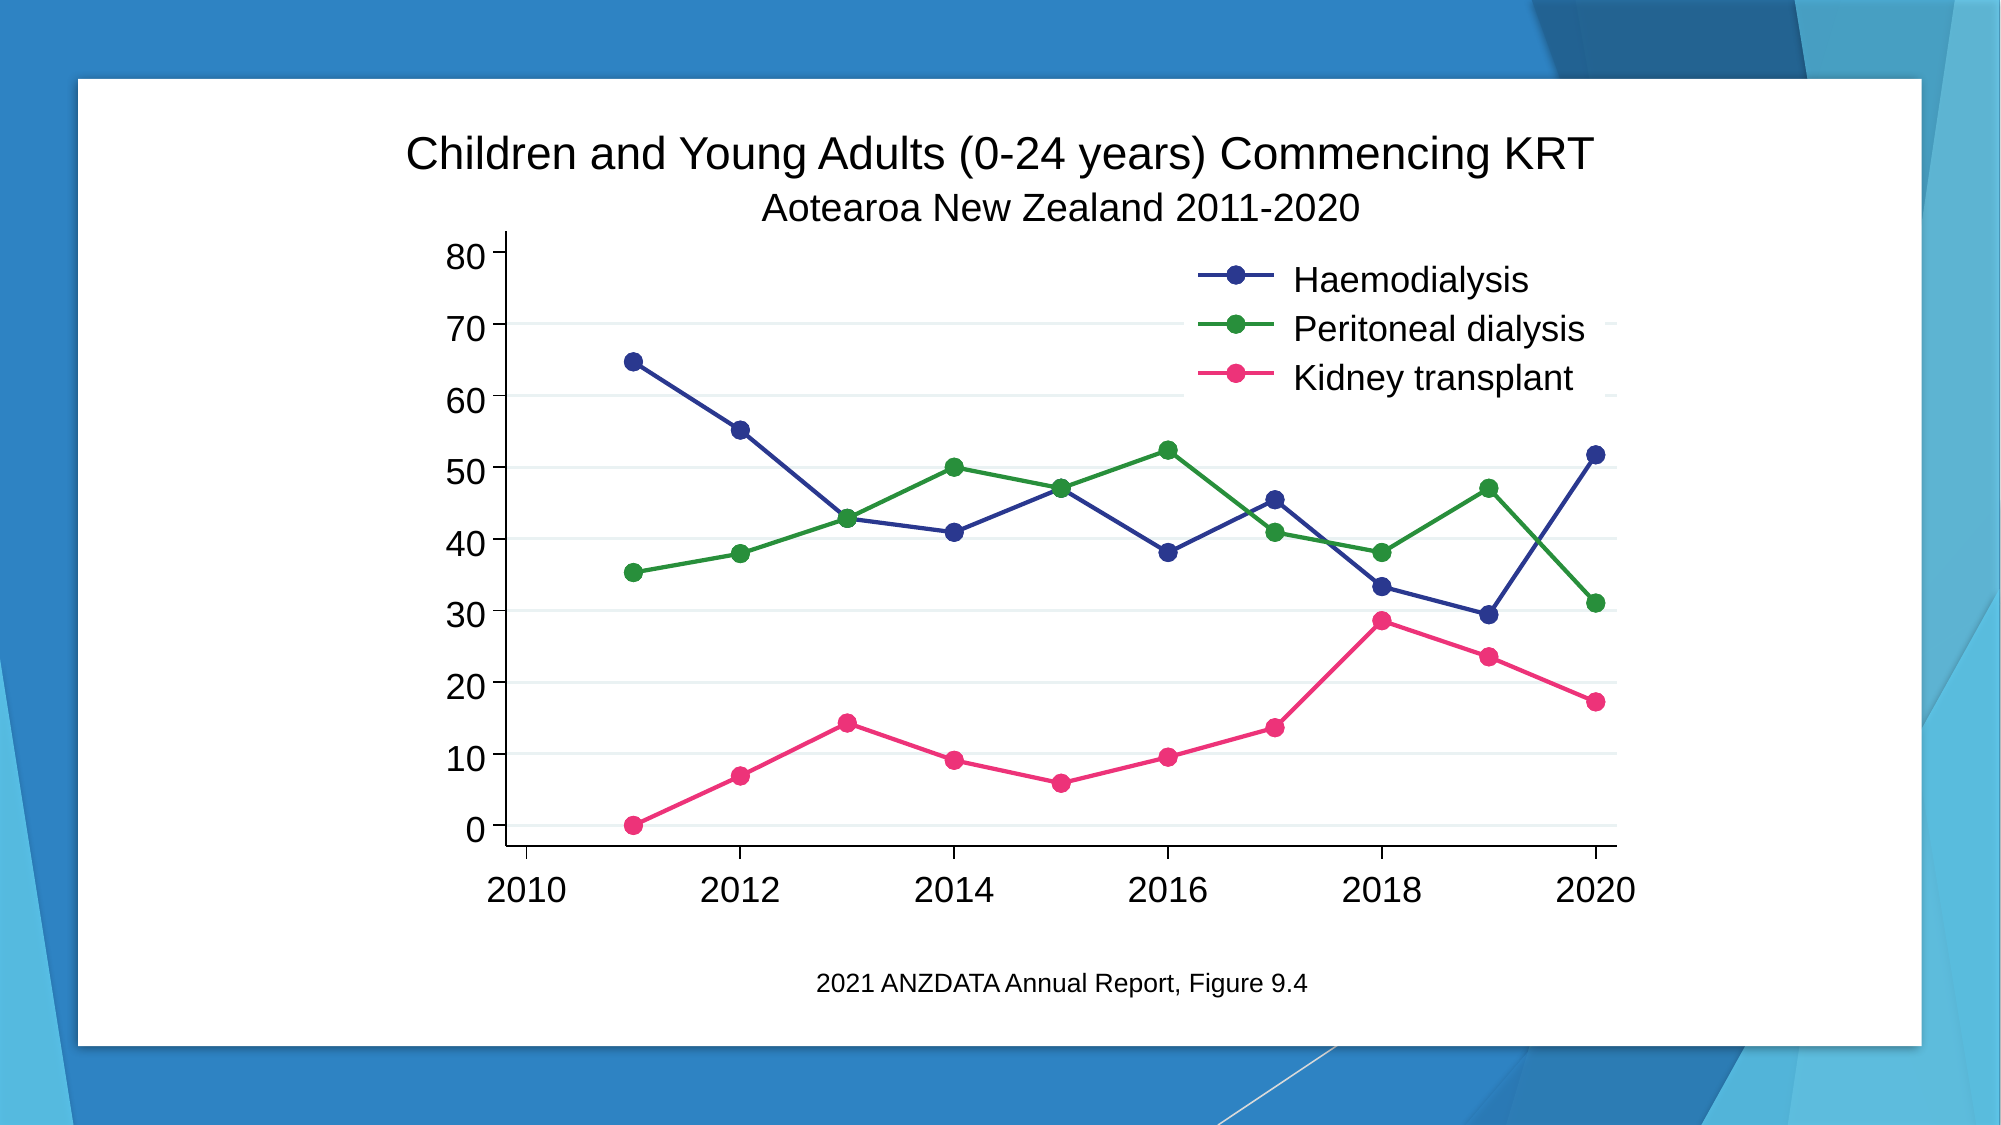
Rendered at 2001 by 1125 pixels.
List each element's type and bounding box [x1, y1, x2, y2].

picture [350, 89, 1650, 1036]
text_box [0, 0, 2000, 1125]
